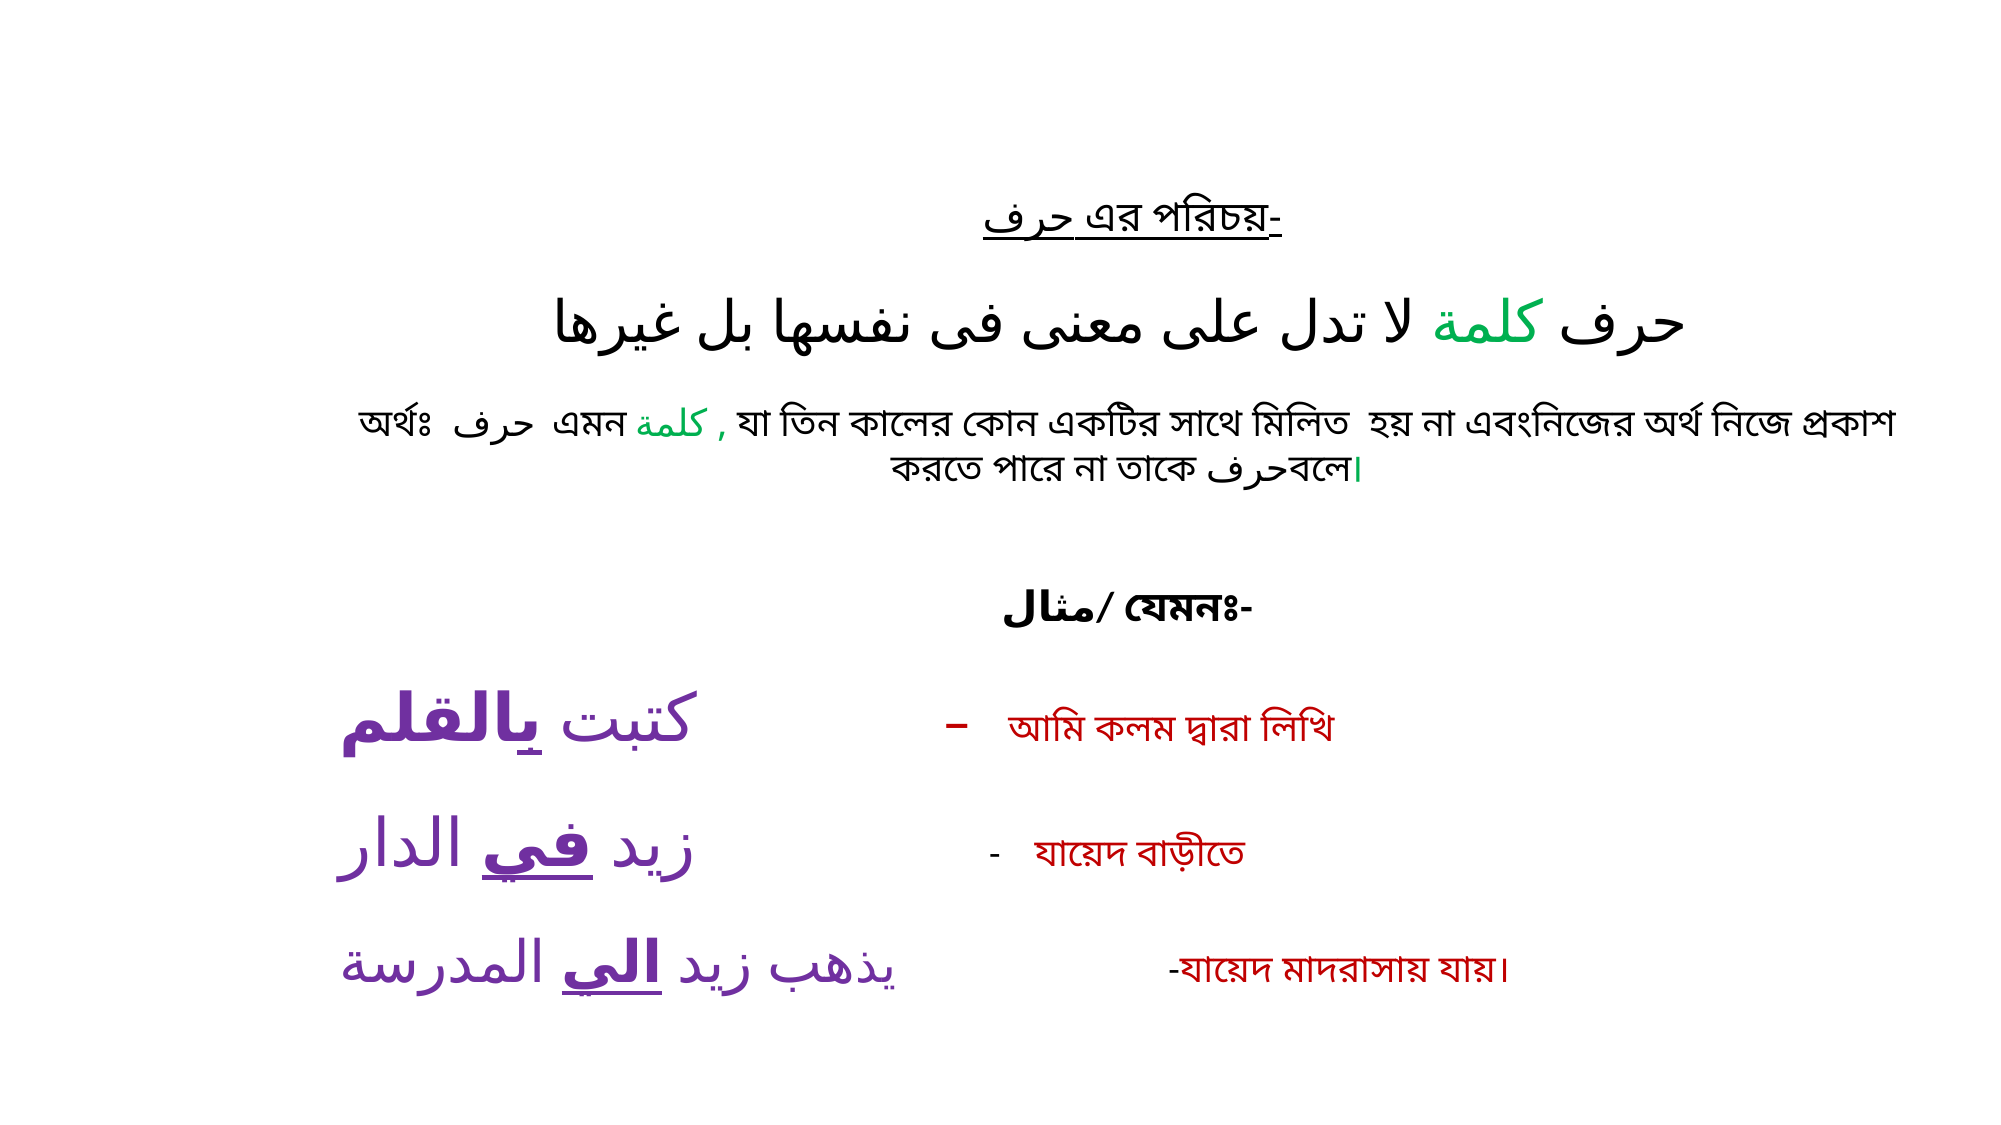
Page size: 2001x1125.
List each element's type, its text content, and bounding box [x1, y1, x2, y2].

text_box حرف এর পরিচয়- حرف كلمة لا تدل على معنى فى نفسها بل غيرها অর্থঃ حرف এমন كلمة , যা তিন কালের কোন একটির সাথে মিলিত হয় না এবংনিজের অর্থ নিজে প্রকাশ করতে পারে না তাকে حرفবলে। مثال/ যেমনঃ- كتبت بالقلم – আমি কলম দ্বারা লিখি زيد في الدار - যায়েদ বাড়ীতে يذهب زيد الي المدرسة -যায়েদ মাদরাসায় যায়। [325, 182, 1930, 1047]
